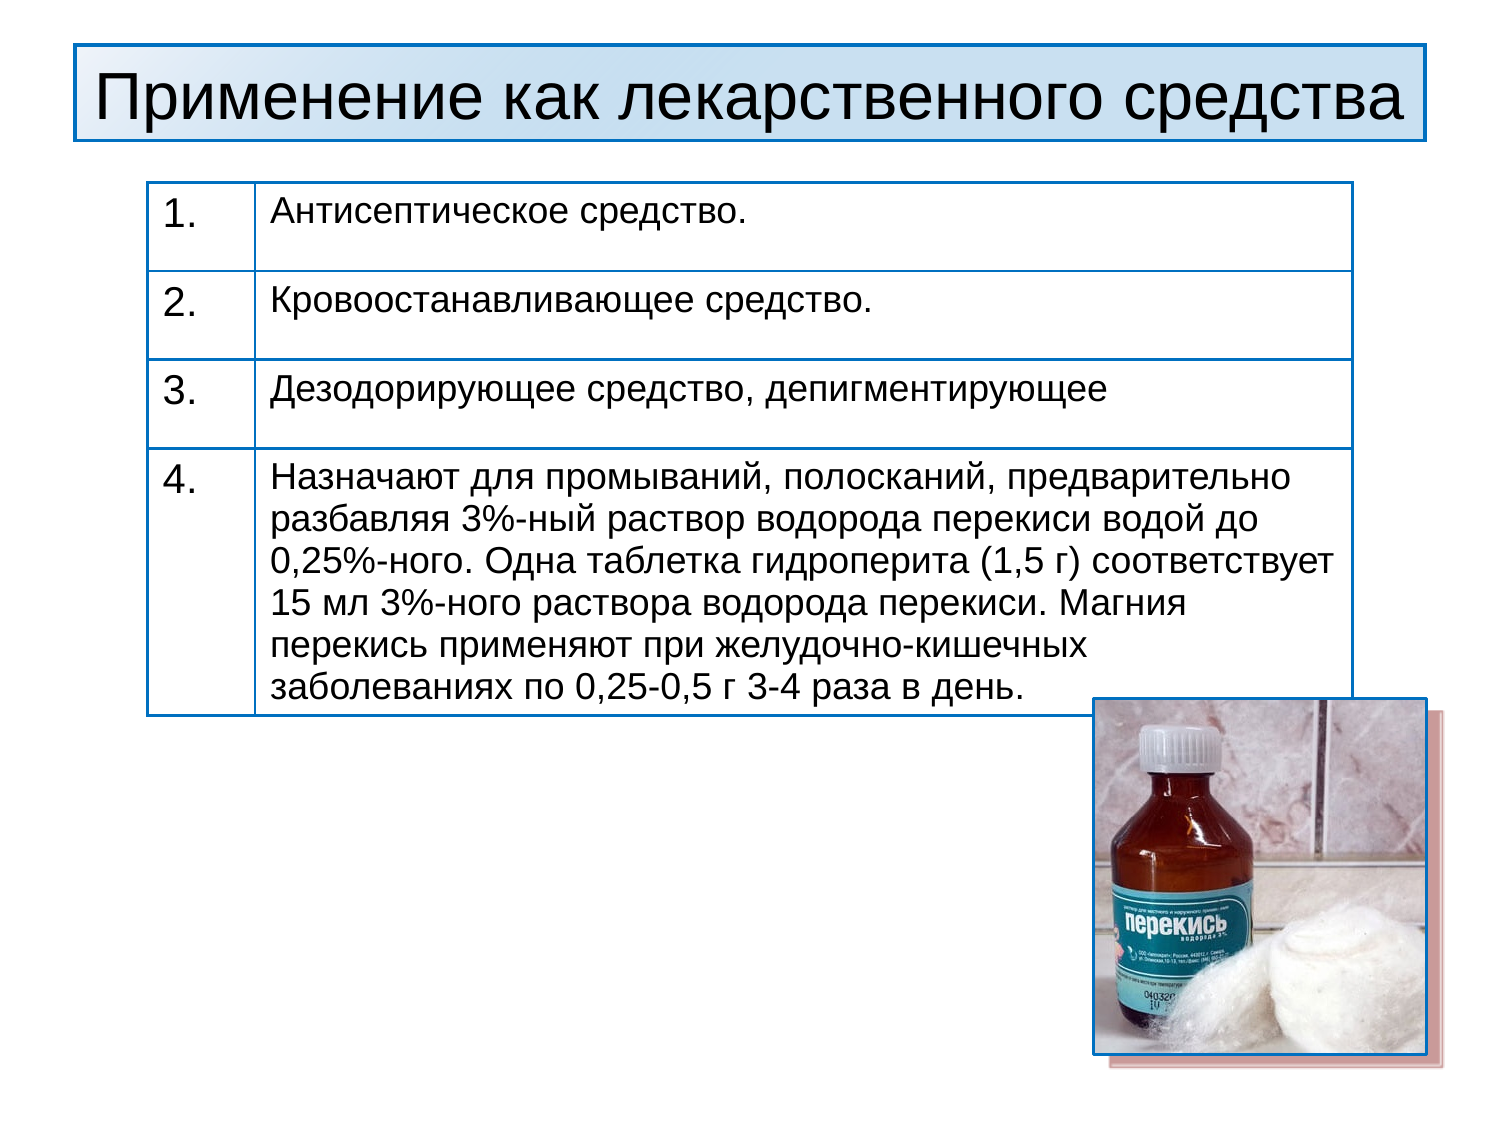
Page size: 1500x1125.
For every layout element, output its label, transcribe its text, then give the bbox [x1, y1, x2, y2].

table_cell Кровоостанавливающее средство. [256, 272, 1351, 358]
table_cell Дезодорирующее средство, депигментирующее [256, 361, 1351, 447]
title Применение как лекарственного средства [74, 44, 1426, 142]
table_header 1. [149, 184, 254, 270]
picture [1095, 699, 1426, 1053]
table_cell 4. [149, 450, 254, 714]
table_cell 2. [149, 272, 254, 358]
table_cell Назначают для промываний, полосканий, предварительно разбавляя 3%-ный раствор водорода перекиси водой до 0,25%-ного. Одна таблетка гидроперита (1,5 г) соответствует 15 мл 3%-ного раствора водорода перекиси. Магния перекись применяют при желудочно-кишечных заболеваниях по 0,25-0,5 г 3-4 раза в день. [256, 450, 1351, 714]
table_cell 3. [149, 361, 254, 447]
table_header Антисептическое средство. [256, 184, 1351, 270]
